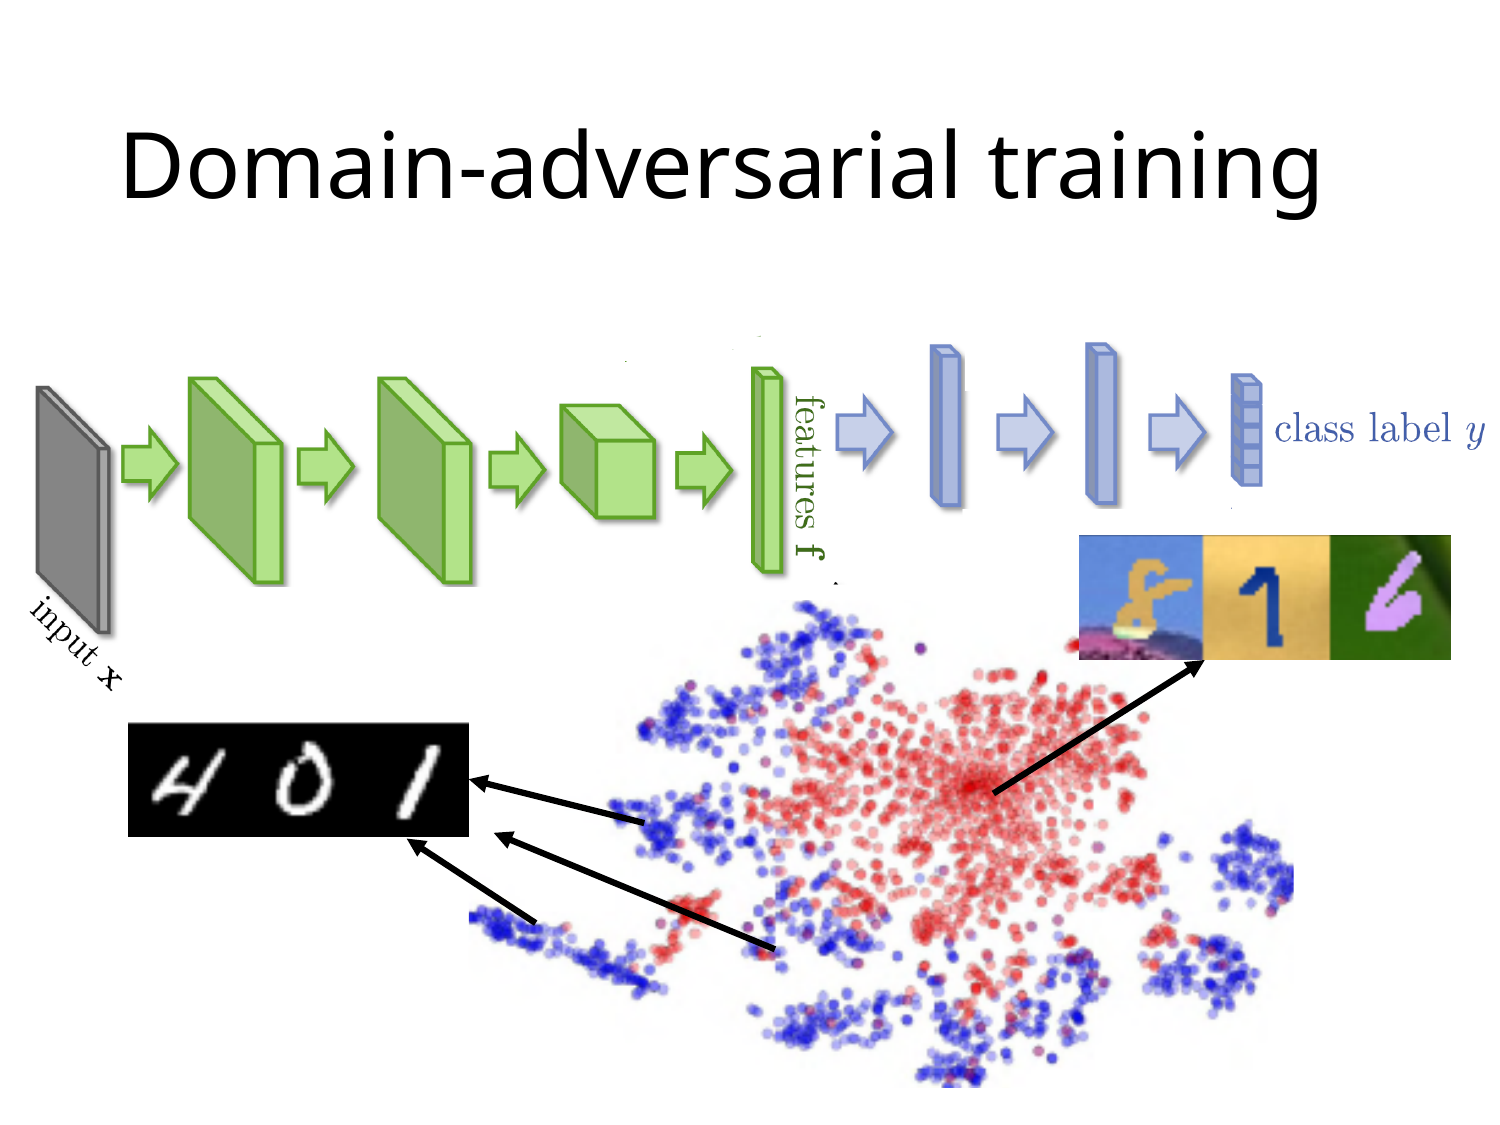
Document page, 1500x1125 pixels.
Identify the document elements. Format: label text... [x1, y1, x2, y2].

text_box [406, 838, 493, 924]
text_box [468, 779, 645, 824]
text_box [493, 832, 776, 950]
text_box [993, 659, 1205, 794]
picture [0, 333, 1500, 1088]
title Domain-adversarial training [103, 59, 1397, 278]
